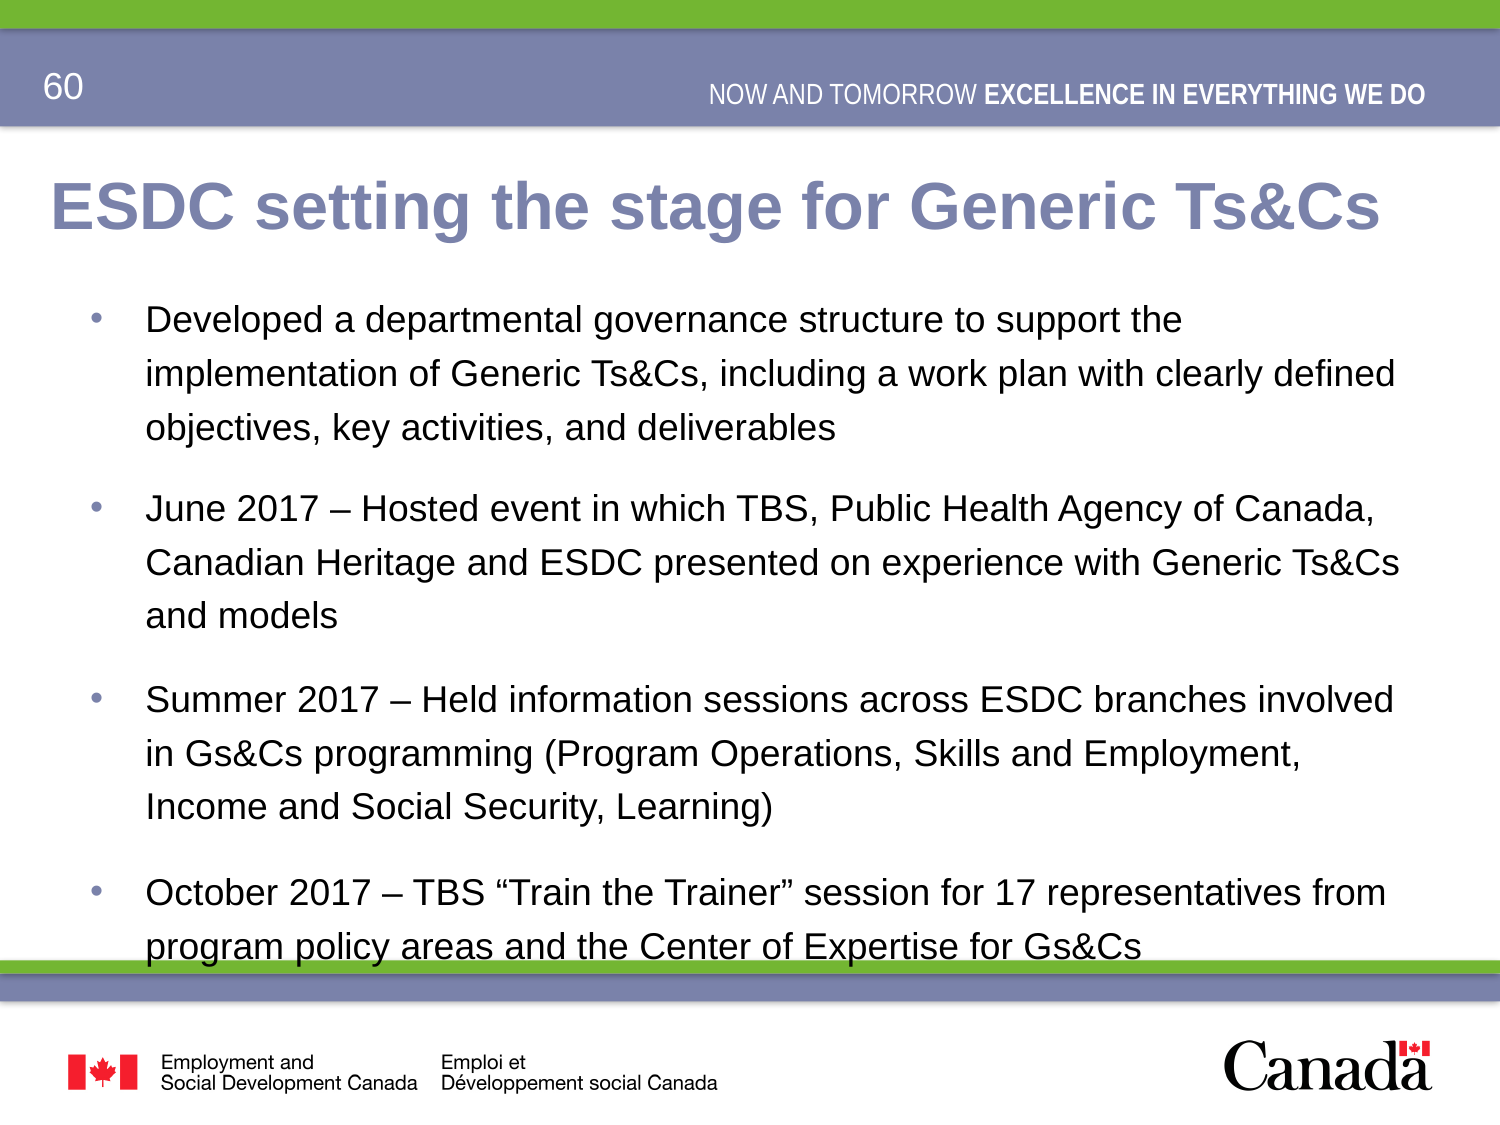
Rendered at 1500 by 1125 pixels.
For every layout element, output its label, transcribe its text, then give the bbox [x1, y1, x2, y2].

title ESDC setting the stage for Generic Ts&Cs [35, 109, 1498, 297]
picture [0, 1040, 1499, 1110]
list Developed a departmental governance structure to support the implementation of Generic Ts&Cs, including a work plan with clearly defined objectives, key activities, and deliverables June 2017 – Hosted event in which TBS, Public Health Agency of Canada, Canadian Heritage and ESDC presented on experience with Generic Ts&Cs and models Summer 2017 – Held information sessions across ESDC branches involved in Gs&Cs programming (Program Operations, Skills and Employment, Income and Social Security, Learning) October 2017 – TBS “Train the Trainer” session for 17 representatives from program policy areas and the Center of Expertise for Gs&Cs [75, 278, 1425, 976]
